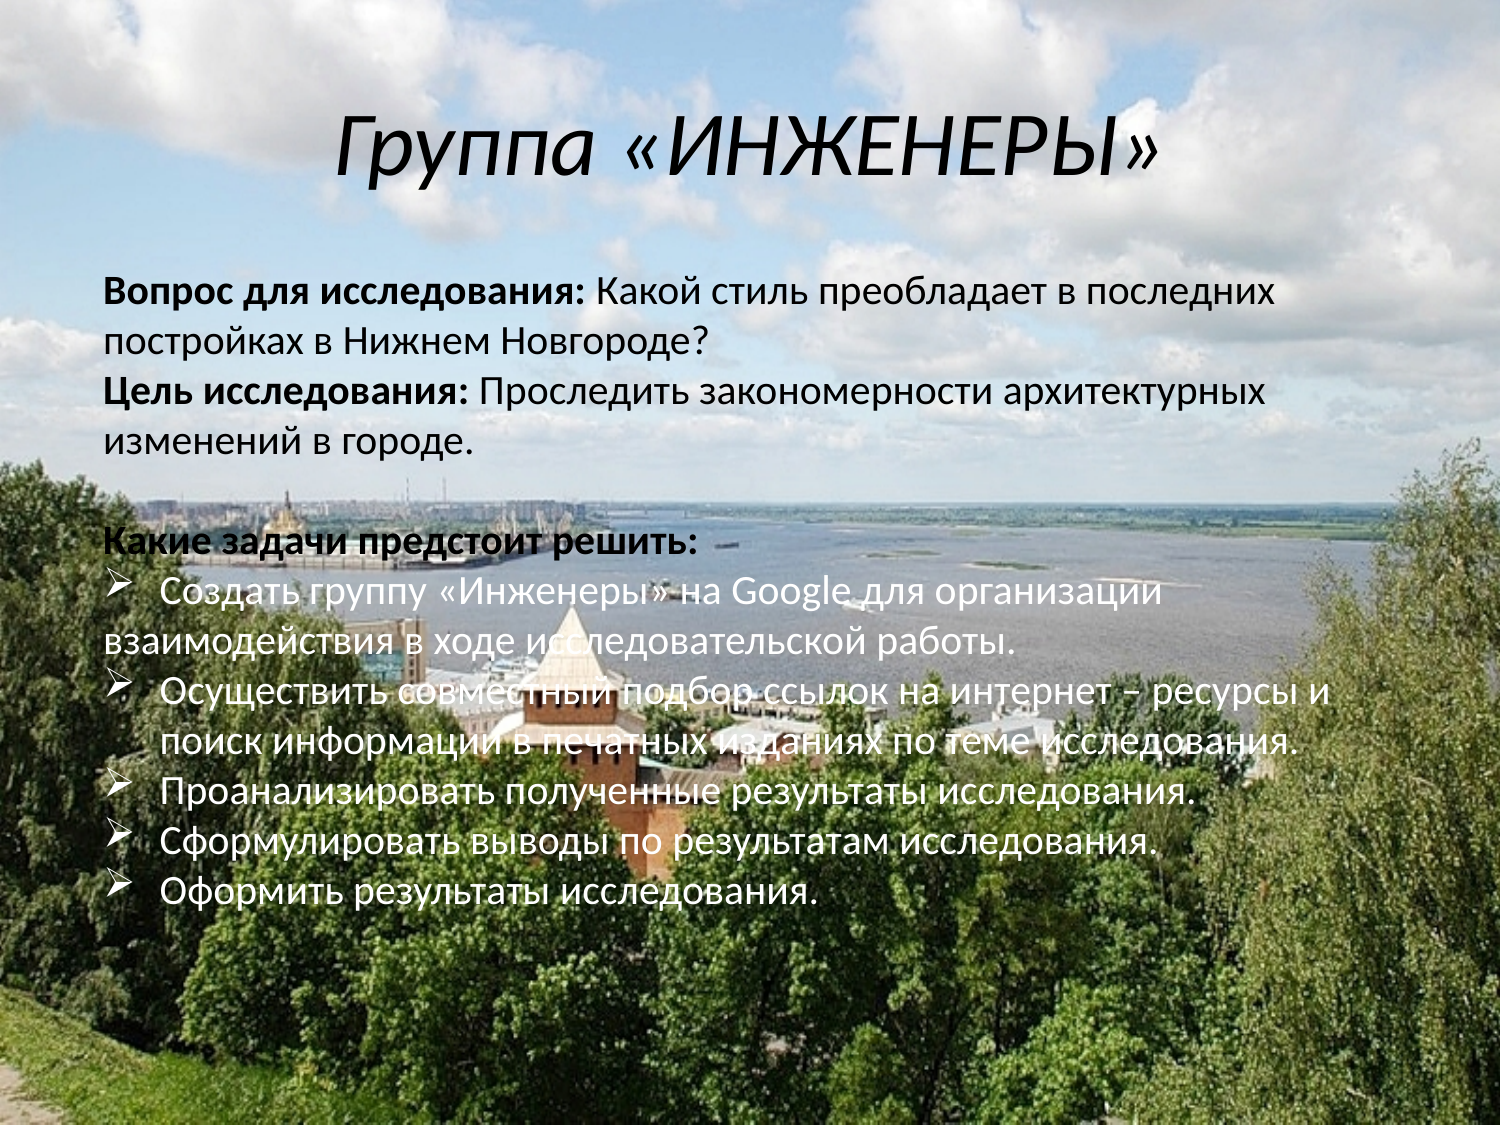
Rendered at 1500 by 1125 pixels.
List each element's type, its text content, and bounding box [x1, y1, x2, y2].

text_box Вопрос для исследования: Какой стиль преобладает в последних постройках в Нижнем Новгороде? Цель исследования: Проследить закономерности архитектурных изменений в городе. Какие задачи предстоит решить: Создать группу «Инженеры» на Google для организации взаимодействия в ходе исследовательской работы. Осуществить совместный подбор ссылок на интернет – ресурсы и поиск информации в печатных изданиях по теме исследования. Проанализировать полученные результаты исследования. Сформулировать выводы по результатам исследования. Оформить результаты исследования. [88, 255, 1388, 966]
title Группа «ИНЖЕНЕРЫ» [75, 45, 1425, 233]
picture [0, 0, 1500, 1125]
